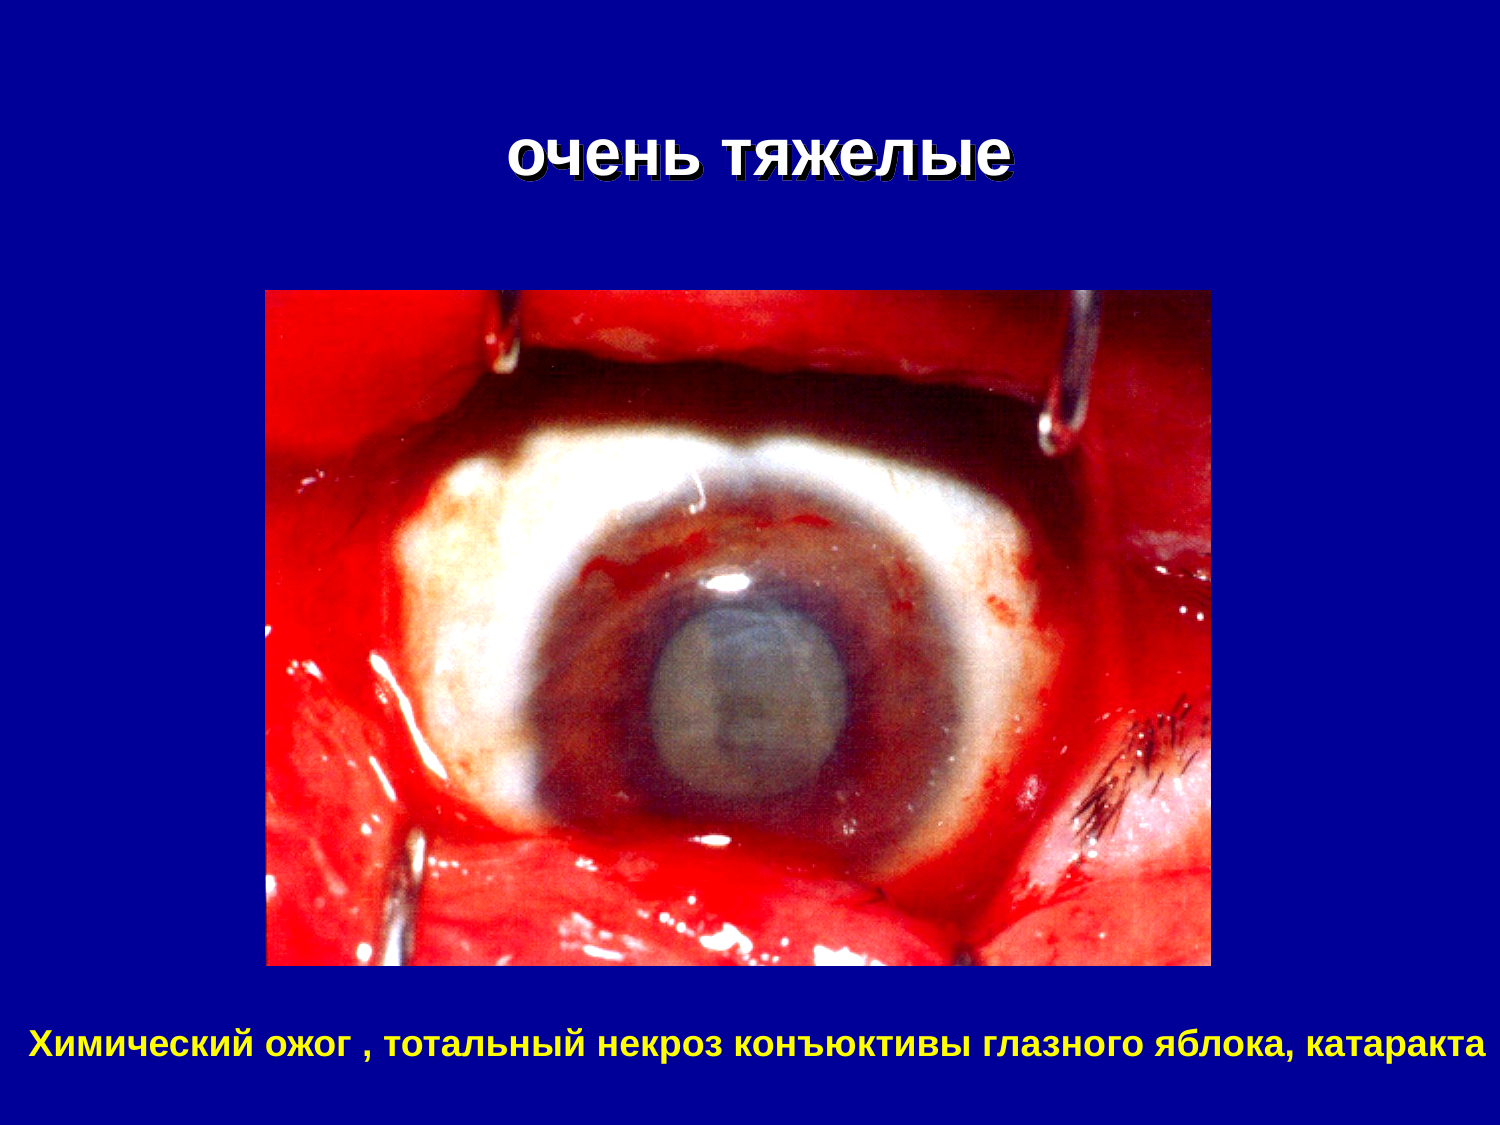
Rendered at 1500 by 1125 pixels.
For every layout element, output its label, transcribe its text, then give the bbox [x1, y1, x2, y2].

text_box очень тяжелые [454, 101, 1069, 201]
picture [265, 290, 1211, 966]
text_box Химический ожог , тотальный некроз конъюктивы глазного яблока, катаракта [13, 1011, 1500, 1072]
